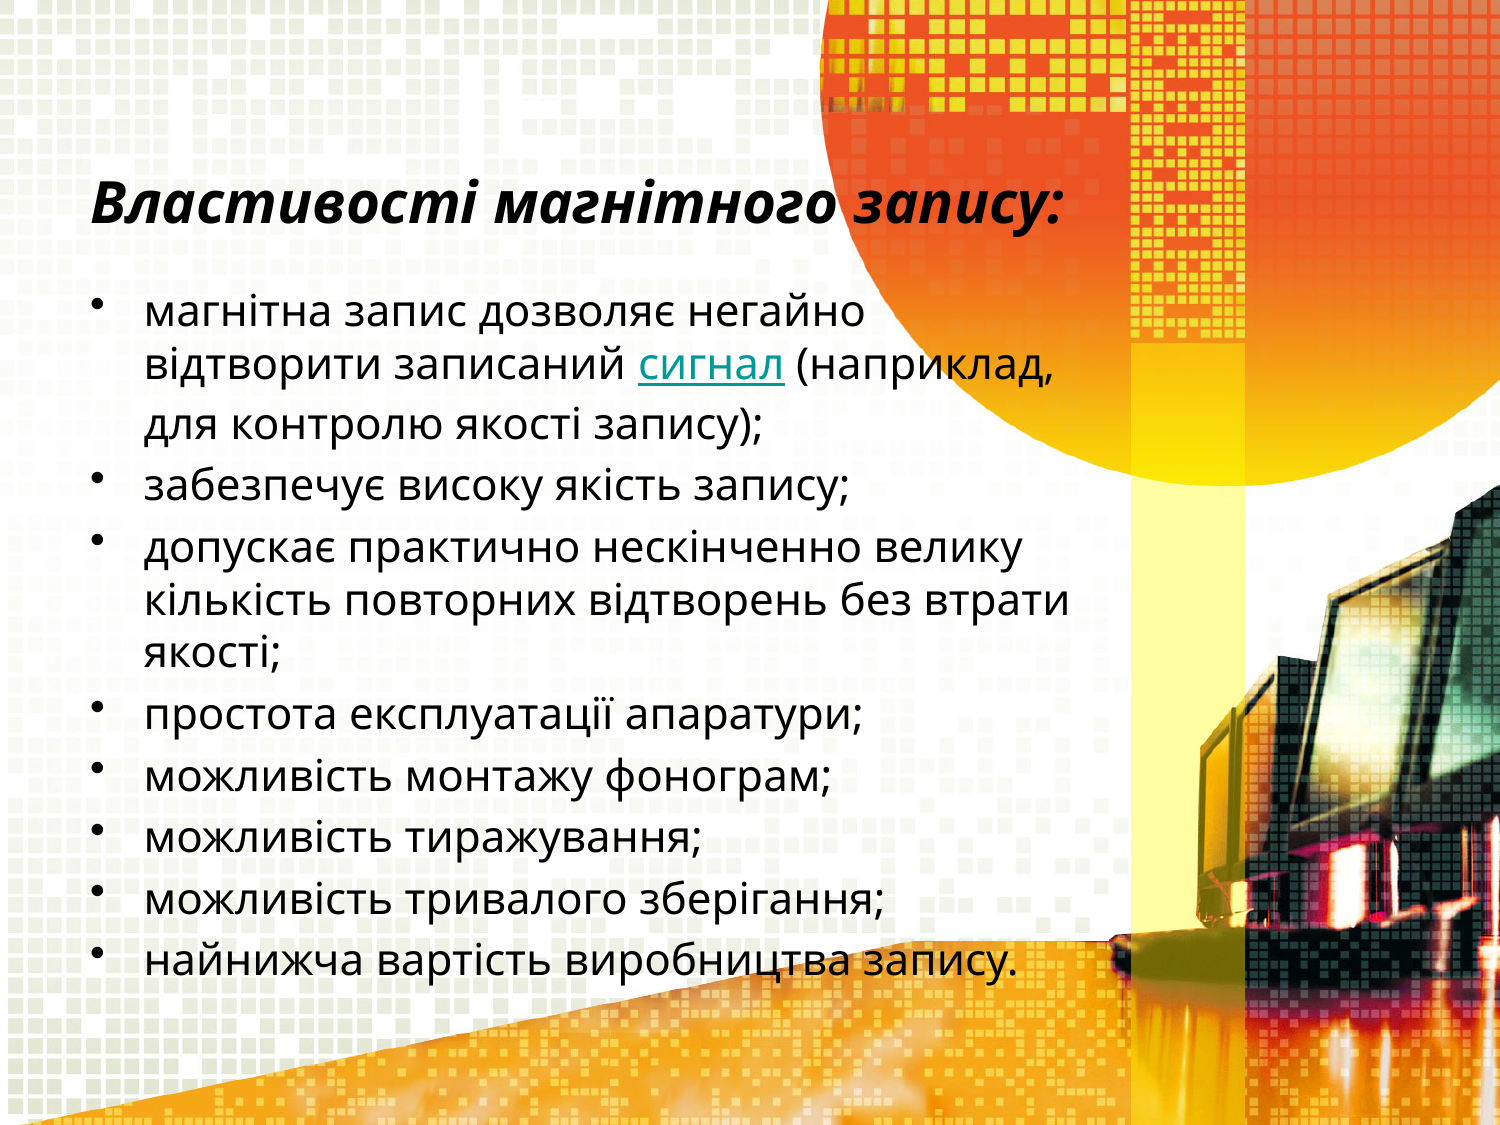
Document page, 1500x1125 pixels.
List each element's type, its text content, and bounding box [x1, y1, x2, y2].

title Властивості магнітного запису: [75, 125, 1113, 275]
picture [0, 0, 1500, 1125]
list магнітна запис дозволяє негайно відтворити записаний сигнал (наприклад, для контролю якості запису); забезпечує високу якість запису; допускає практично нескінченно велику кількість повторних відтворень без втрати якості; простота експлуатації апаратури; можливість монтажу фонограм; можливість тиражування; можливість тривалого зберігання; найнижча вартість виробництва запису. [75, 275, 1113, 1000]
